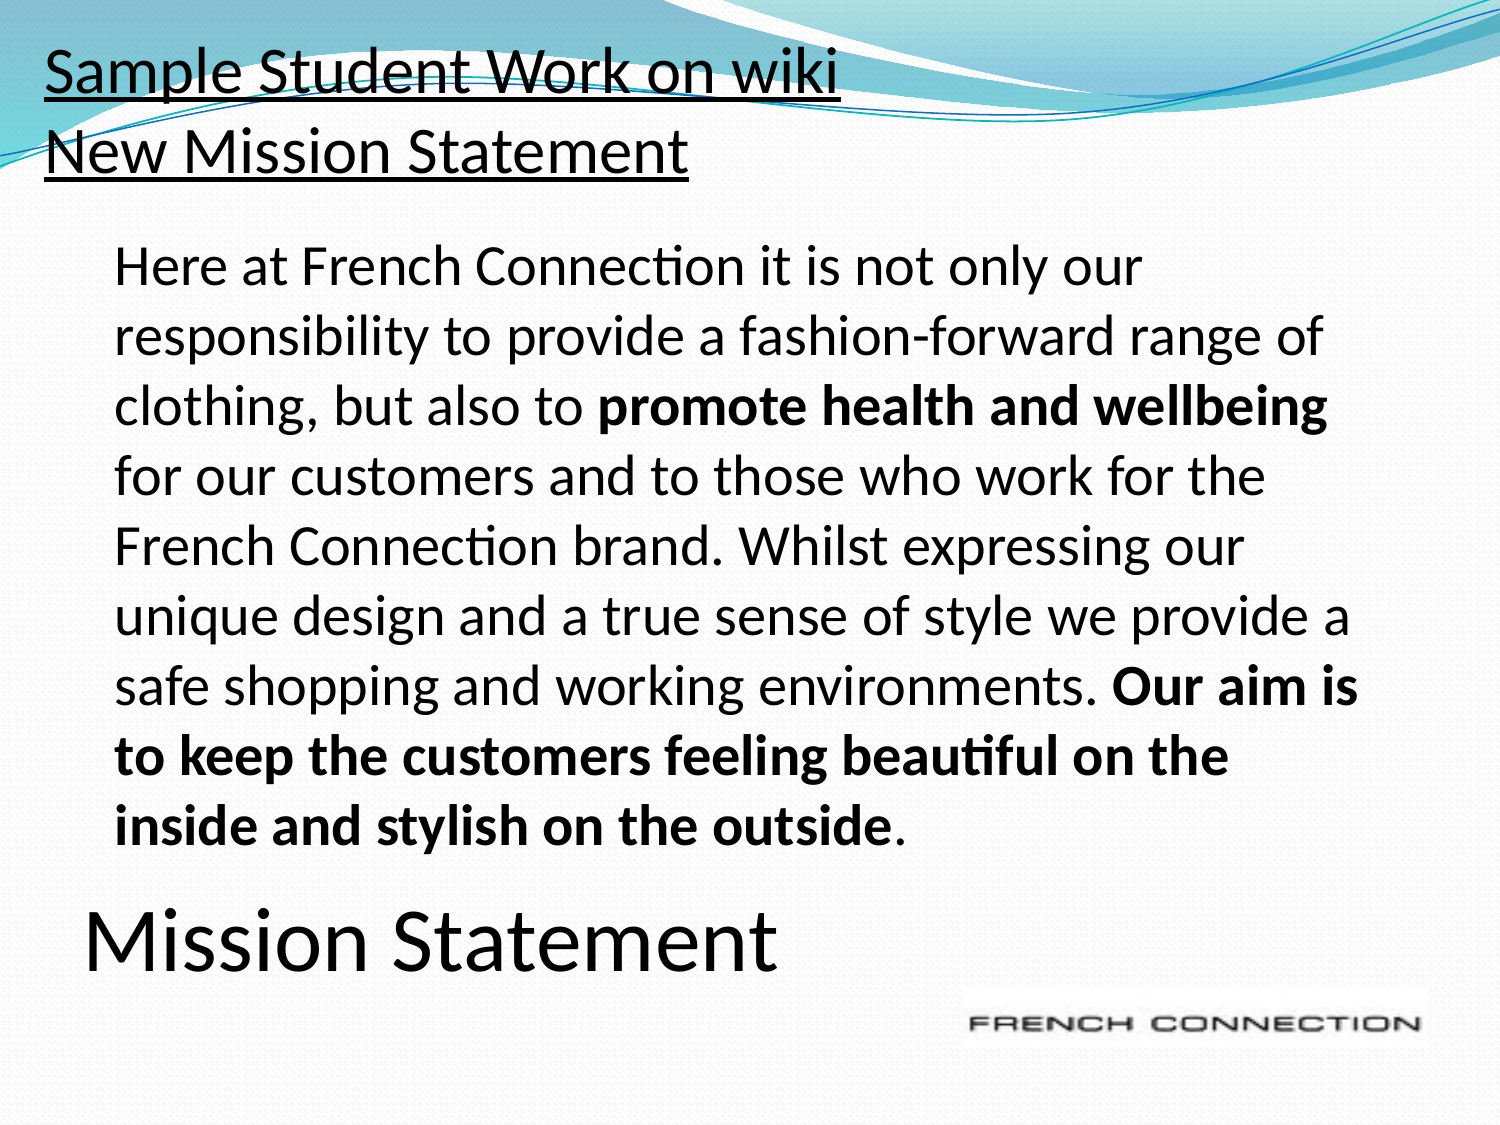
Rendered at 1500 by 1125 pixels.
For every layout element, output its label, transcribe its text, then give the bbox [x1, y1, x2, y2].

title Mission Statement [82, 817, 1425, 991]
picture [962, 987, 1429, 1048]
text_box Here at French Connection it is not only our responsibility to provide a fashion-forward range of clothing, but also to promote health and wellbeing for our customers and to those who work for the French Connection brand. Whilst expressing our unique design and a true sense of style we provide a safe shopping and working environments. Our aim is to keep the customers feeling beautiful on the inside and stylish on the outside. [100, 220, 1388, 865]
text_box Sample Student Work on wiki New Mission Statement [29, 19, 951, 194]
